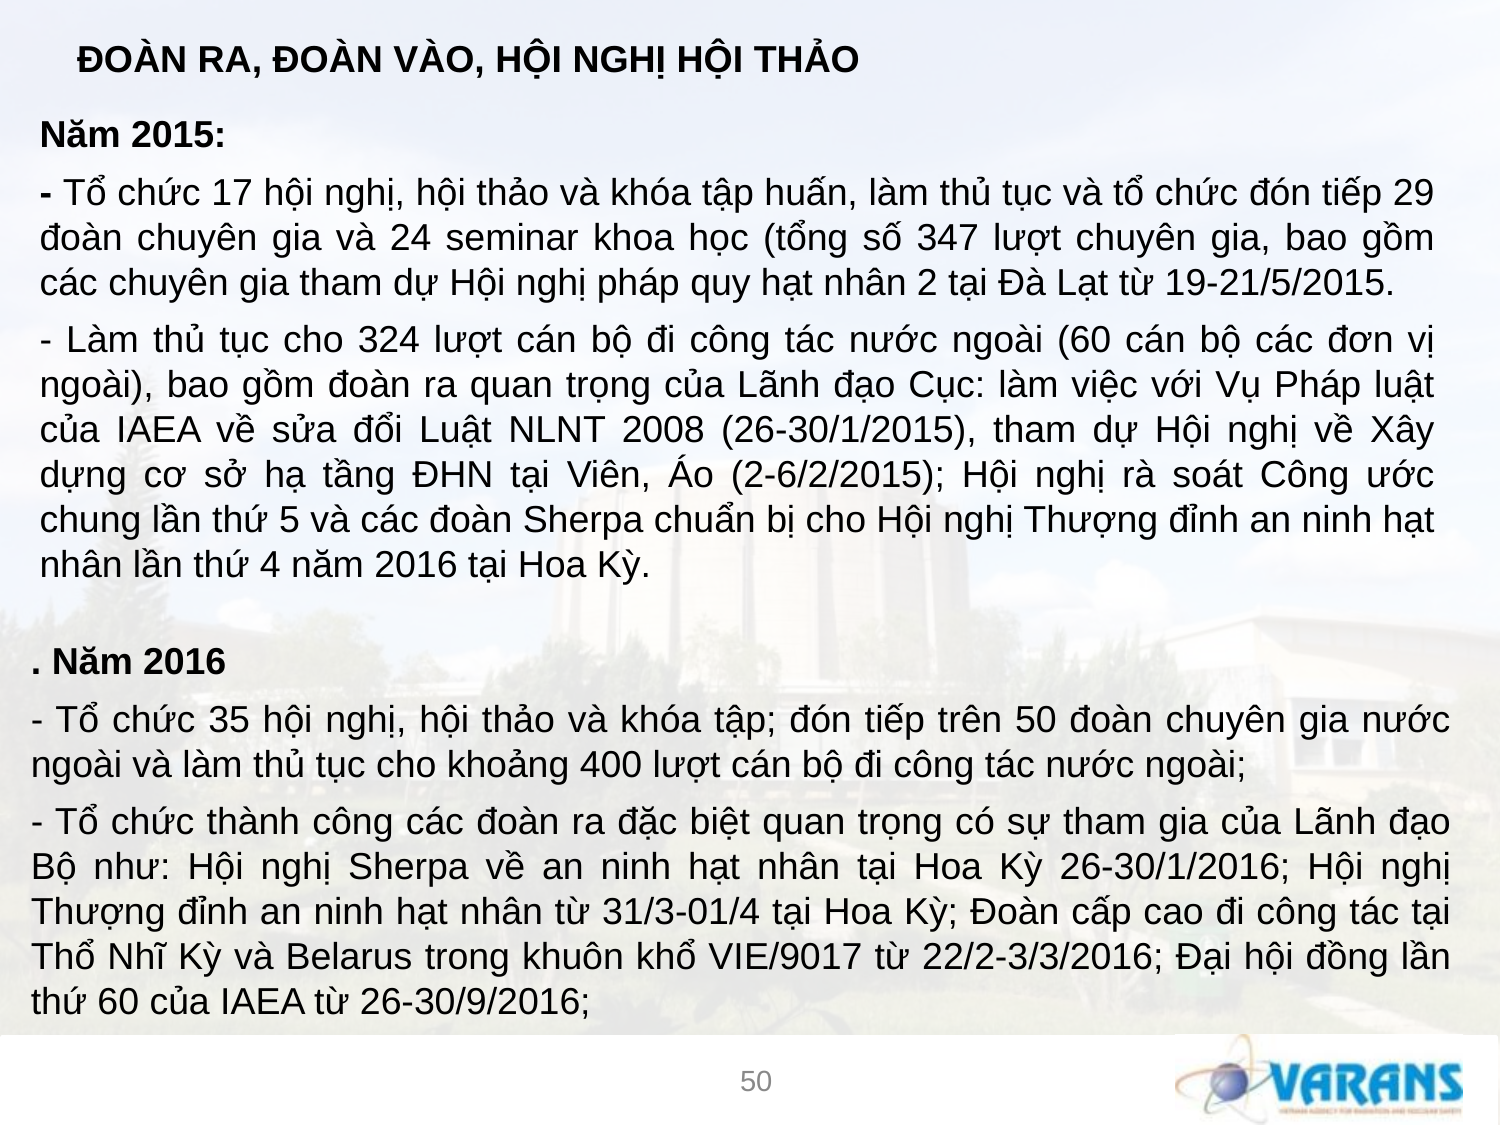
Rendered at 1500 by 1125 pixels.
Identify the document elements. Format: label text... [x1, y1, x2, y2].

slide_number 50 [437, 1050, 788, 1110]
text_box Năm 2015: - Tổ chức 17 hội nghị, hội thảo và khóa tập huấn, làm thủ tục và tổ chức đón tiếp 29 đoàn chuyên gia và 24 seminar khoa học (tổng số 347 lượt chuyên gia, bao gồm các chuyên gia tham dự Hội nghị pháp quy hạt nhân 2 tại Đà Lạt từ 19-21/5/2015. - Làm thủ tục cho 324 lượt cán bộ đi công tác nước ngoài (60 cán bộ các đơn vị ngoài), bao gồm đoàn ra quan trọng của Lãnh đạo Cục: làm việc với Vụ Pháp luật của IAEA về sửa đổi Luật NLNT 2008 (26-30/1/2015), tham dự Hội nghị về Xây dựng cơ sở hạ tầng ĐHN tại Viên, Áo (2-6/2/2015); Hội nghị rà soát Công ước chung lần thứ 5 và các đoàn Sherpa chuẩn bị cho Hội nghị Thượng đỉnh an ninh hạt nhân lần thứ 4 năm 2016 tại Hoa Kỳ. [24, 102, 1450, 593]
text_box . Năm 2016 - Tổ chức 35 hội nghị, hội thảo và khóa tập; đón tiếp trên 50 đoàn chuyên gia nước ngoài và làm thủ tục cho khoảng 400 lượt cán bộ đi công tác nước ngoài; - Tổ chức thành công các đoàn ra đặc biệt quan trọng có sự tham gia của Lãnh đạo Bộ như: Hội nghị Sherpa về an ninh hạt nhân tại Hoa Kỳ 26-30/1/2016; Hội nghị Thượng đỉnh an ninh hạt nhân từ 31/3-01/4 tại Hoa Kỳ; Đoàn cấp cao đi công tác tại Thổ Nhĩ Kỳ và Belarus trong khuôn khổ VIE/9017 từ 22/2-3/3/2016; Đại hội đồng lần thứ 60 của IAEA từ 26-30/9/2016; [16, 629, 1466, 1030]
text_box ĐOÀN RA, ĐOÀN VÀO, HỘI NGHỊ HỘI THẢO [62, 27, 1113, 88]
picture [1175, 1034, 1463, 1125]
